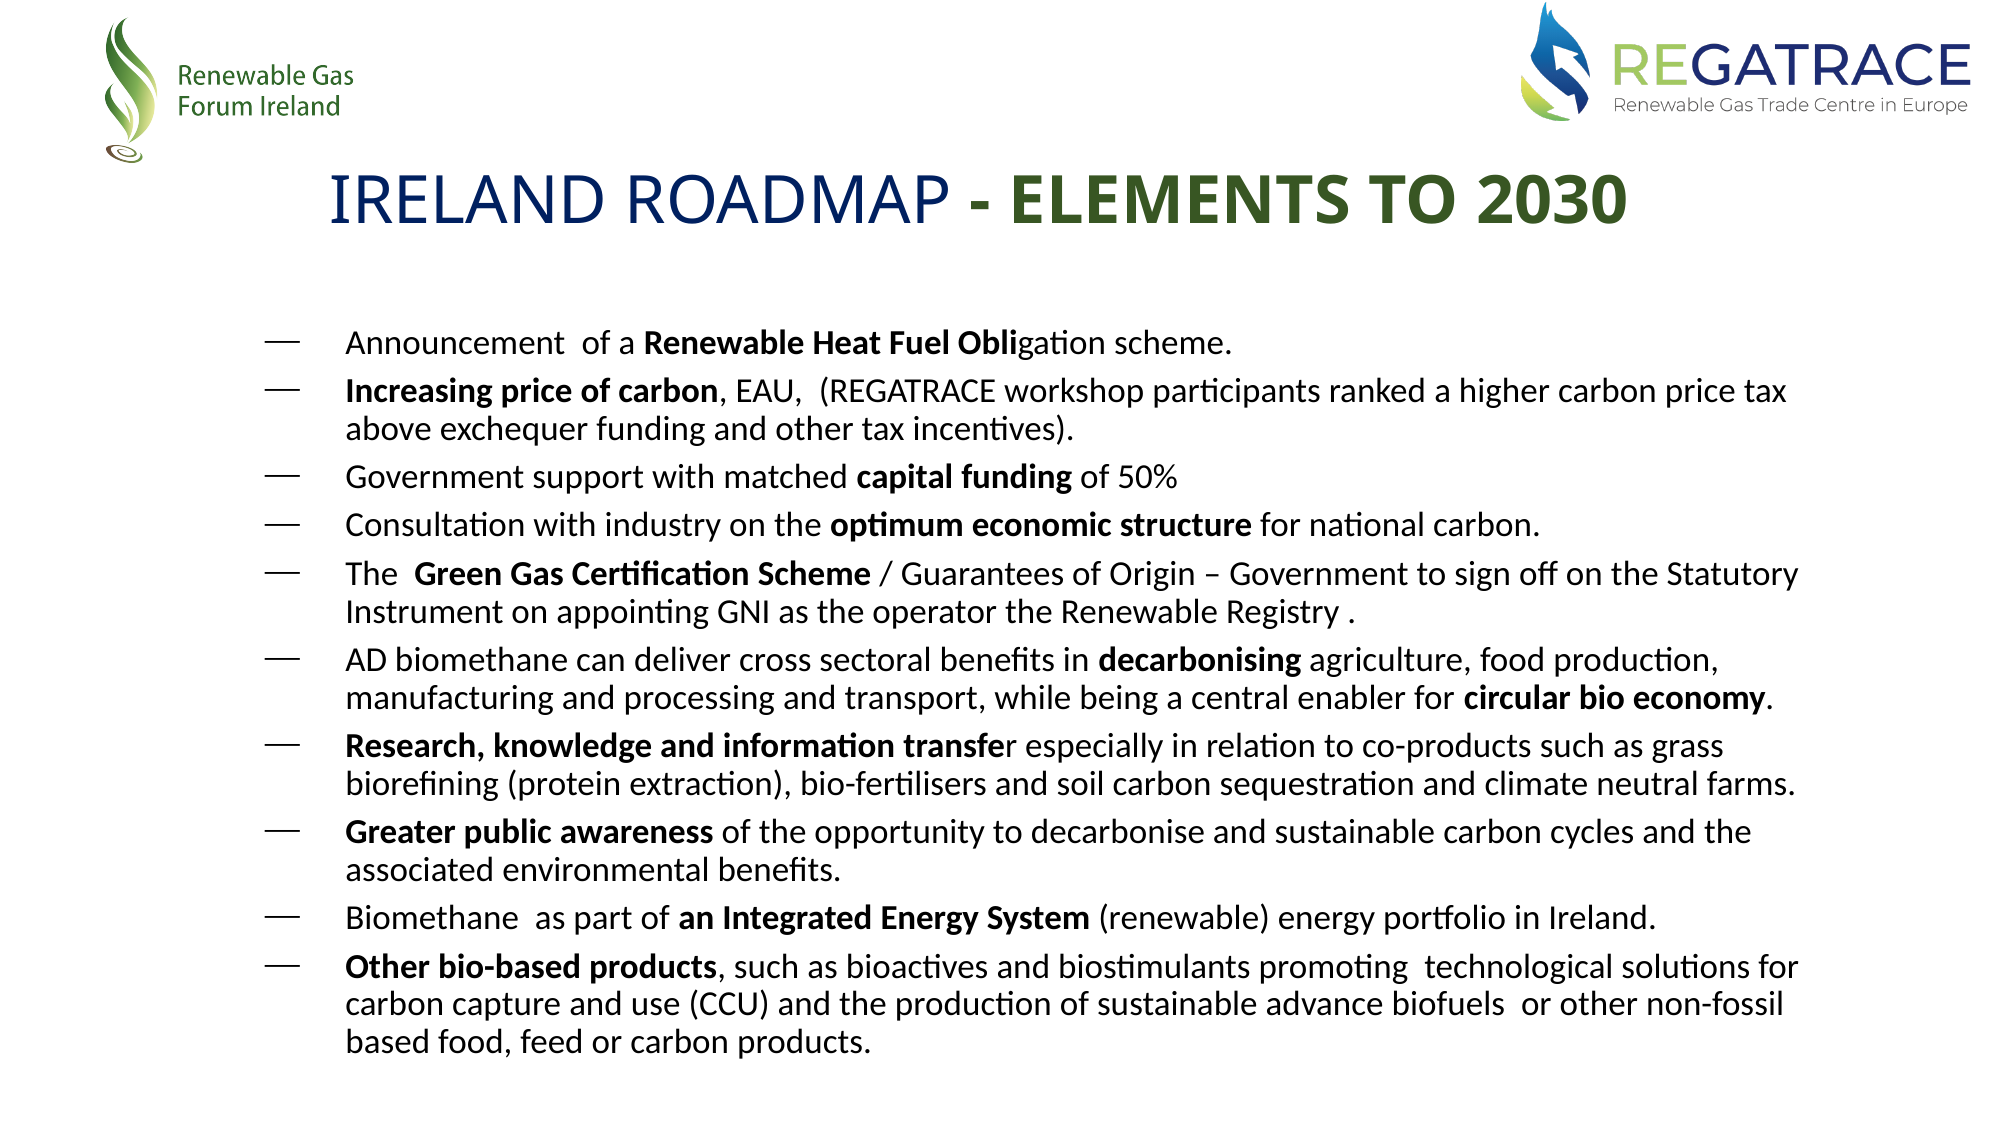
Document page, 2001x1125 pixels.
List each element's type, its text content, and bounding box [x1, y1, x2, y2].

picture [80, 0, 378, 188]
subtitle Announcement of a Renewable Heat Fuel Obligation scheme. Increasing price of carbon, EAU, (REGATRACE workshop participants ranked a higher carbon price tax above exchequer funding and other tax incentives). Government support with matched capital funding of 50% Consultation with industry on the optimum economic structure for national carbon. The Green Gas Certification Scheme / Guarantees of Origin – Government to sign off on the Statutory Instrument on appointing GNI as the operator the Renewable Registry . AD biomethane can deliver cross sectoral benefits in decarbonising agriculture, food production, manufacturing and processing and transport, while being a central enabler for circular bio economy. Research, knowledge and information transfer especially in relation to co-products such as grass biorefining (protein extraction), bio-fertilisers and soil carbon sequestration and climate neutral farms. Greater public awareness of the opportunity to decarbonise and sustainable carbon cycles and the associated environmental benefits. Biomethane as part of an Integrated Energy System (renewable) energy portfolio in Ireland. Other bio-based products, such as bioactives and biostimulants promoting technological solutions for carbon capture and use (CCU) and the production of sustainable advance biofuels or other non-fossil based food, feed or carbon products. [249, 272, 1858, 1079]
title IRELAND ROADMAP - ELEMENTS TO 2030 [229, 130, 1730, 246]
picture [1512, 0, 1982, 136]
